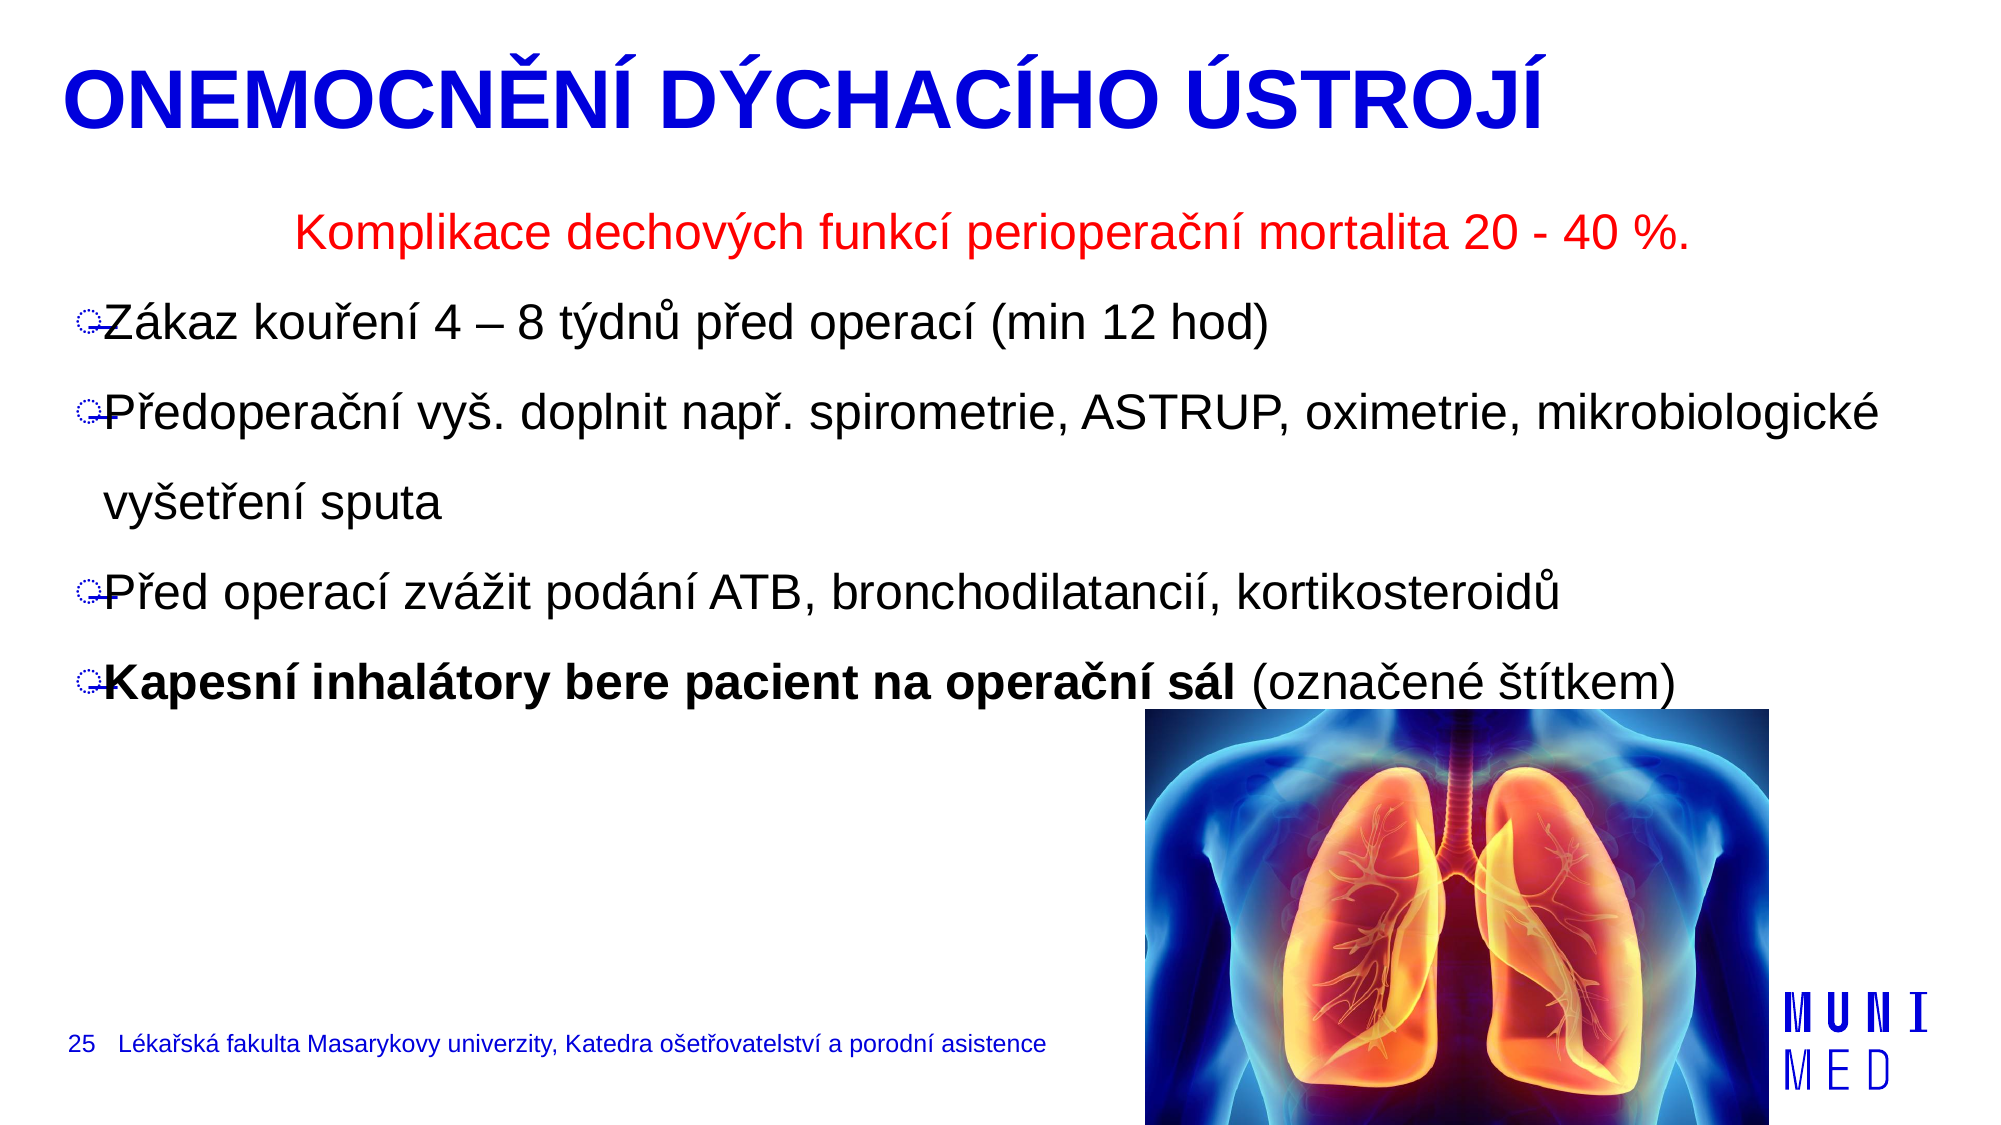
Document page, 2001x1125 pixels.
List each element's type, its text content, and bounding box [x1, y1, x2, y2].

slide_number 25 [67, 1021, 110, 1063]
footer Lékařská fakulta Masarykovy univerzity, Katedra ošetřovatelství a porodní asistence [118, 1021, 1140, 1063]
title ONEMOCNĚNÍ DÝCHACÍHO ÚSTROJÍ [62, 62, 1890, 169]
list Komplikace dechových funkcí perioperační mortalita 20 - 40 %. Zákaz kouření 4 – 8 týdnů před operací (min 12 hod) Předoperační vyš. doplnit např. spirometrie, ASTRUP, oximetrie, mikrobiologické vyšetření sputa Před operací zvážit podání ATB, bronchodilatancií, kortikosteroidů Kapesní inhalátory bere pacient na operační sál (označené štítkem) [62, 169, 1913, 937]
picture [1145, 709, 1770, 1125]
